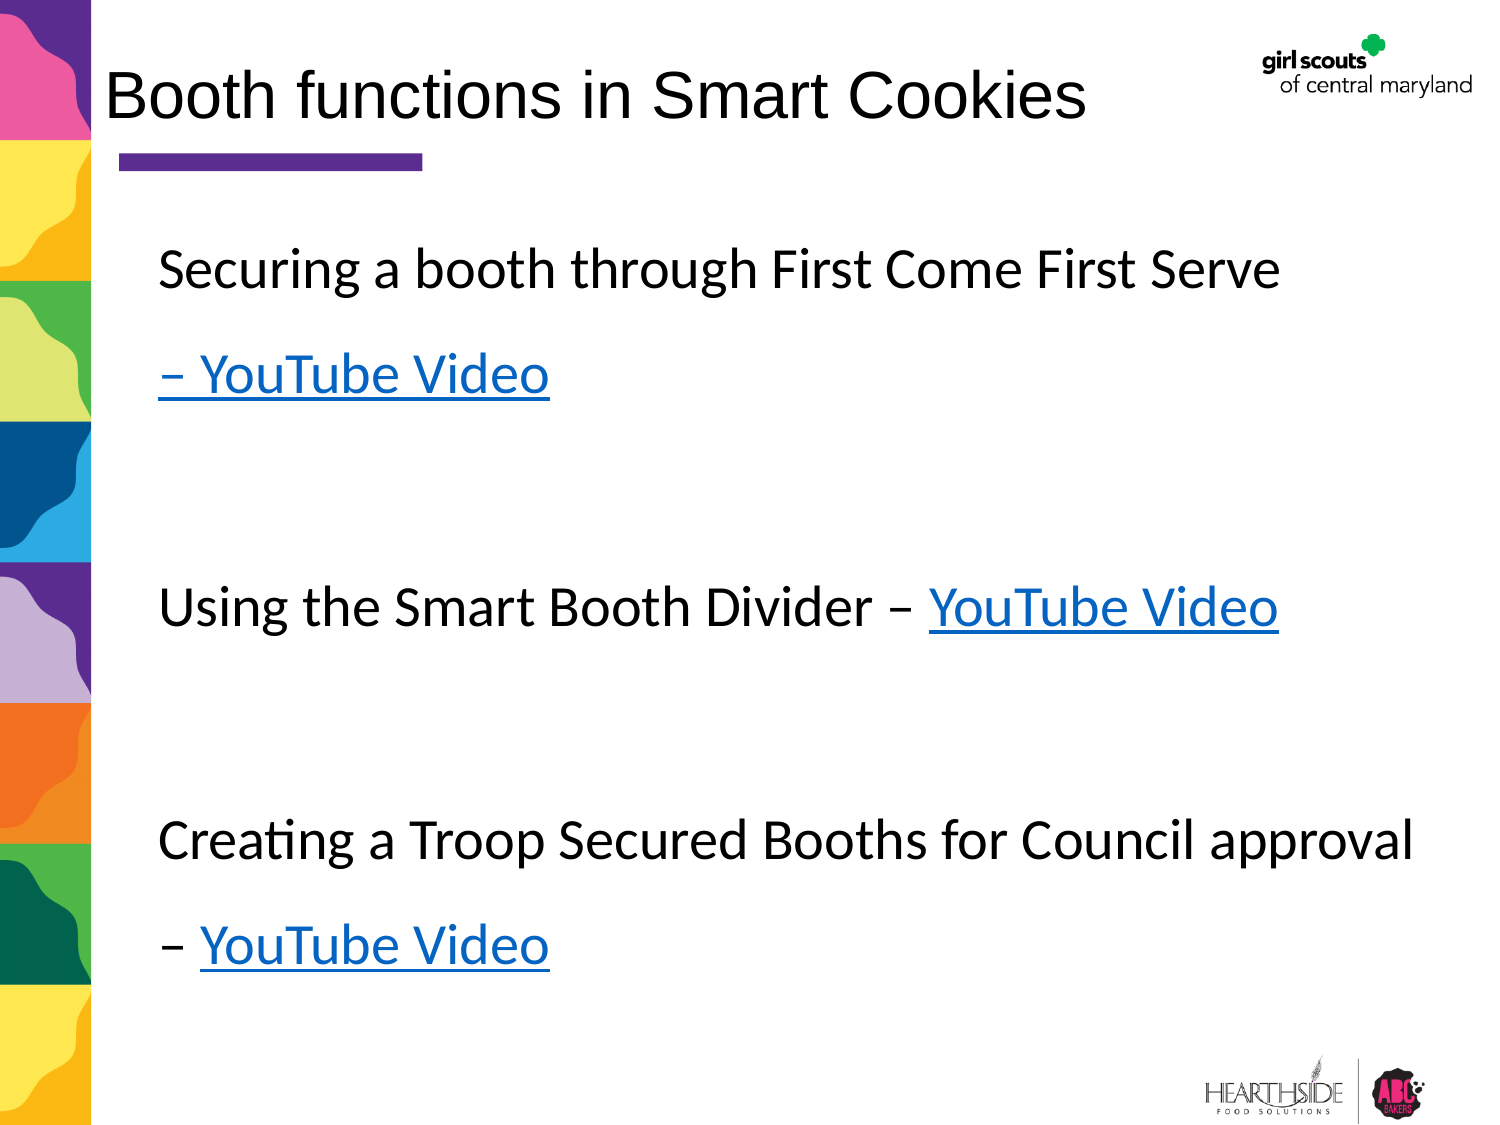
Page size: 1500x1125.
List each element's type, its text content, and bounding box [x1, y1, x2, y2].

list Securing a booth through First Come First Serve – YouTube Video Using the Smart Booth Divider – YouTube Video Creating a Troop Secured Booths for Council approval – YouTube Video [143, 187, 1441, 1062]
picture [0, 1, 92, 1124]
picture [1238, 11, 1495, 115]
title Booth functions in Smart Cookies [104, 62, 1441, 138]
picture [1169, 1034, 1461, 1125]
